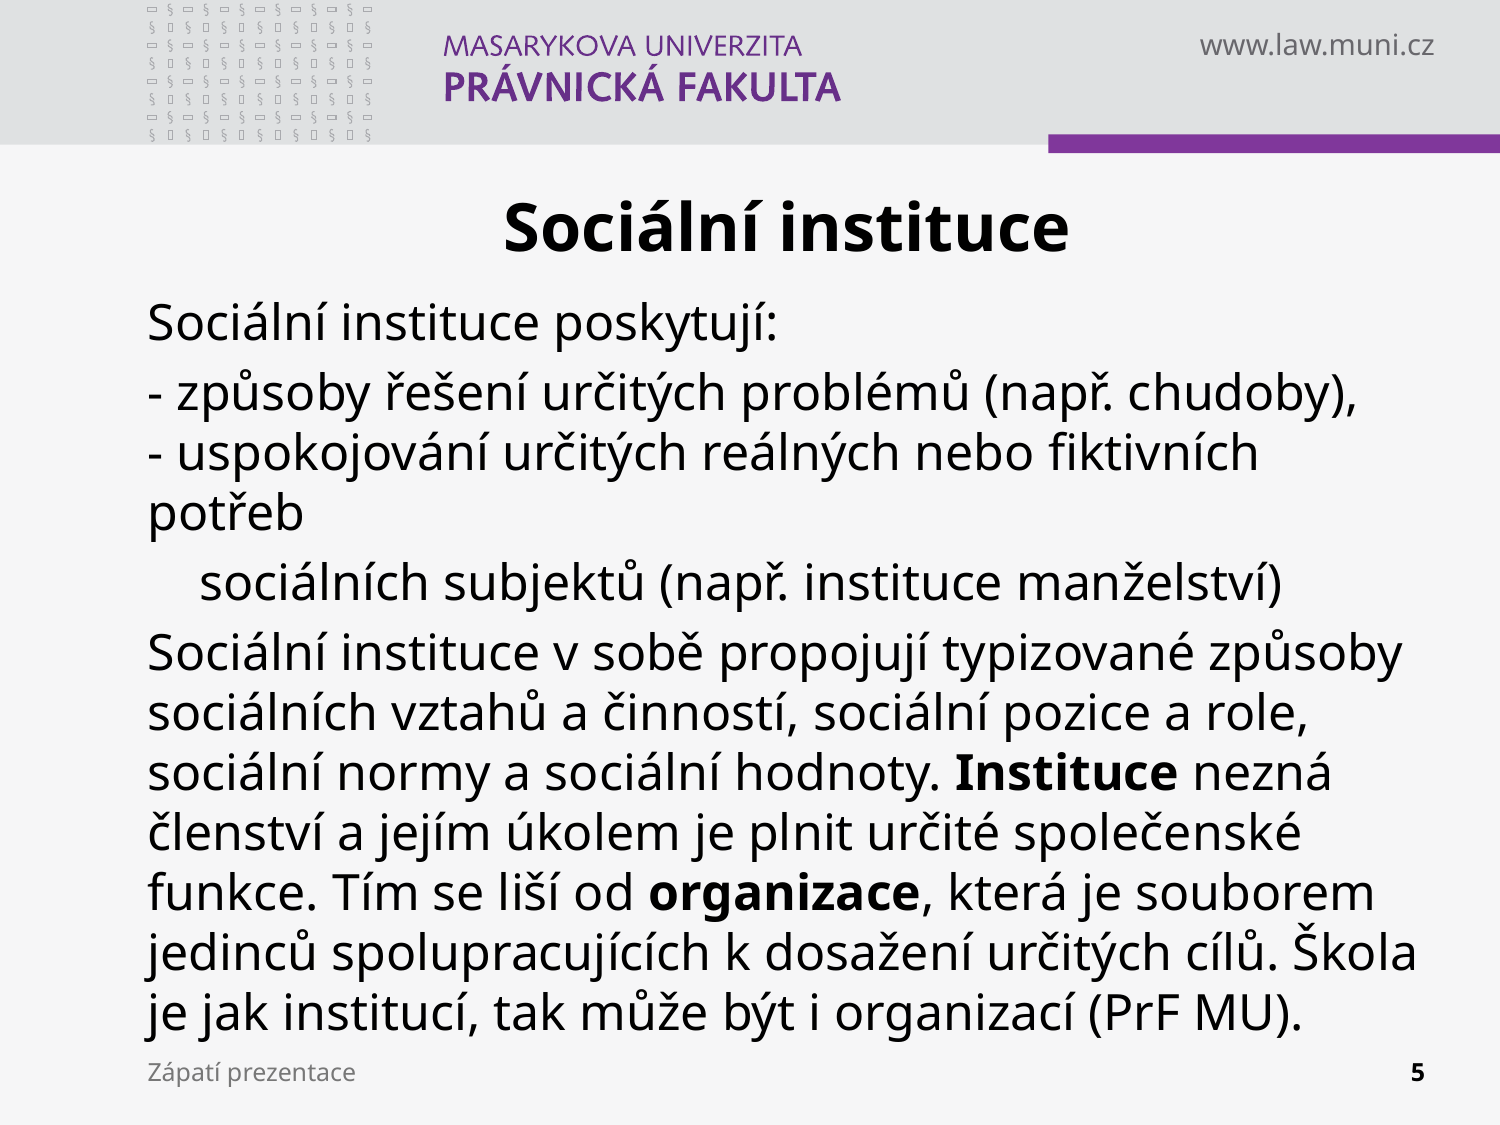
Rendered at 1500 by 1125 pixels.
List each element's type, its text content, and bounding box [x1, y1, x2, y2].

list Sociální instituce poskytují: - způsoby řešení určitých problémů (např. chudoby), - uspokojování určitých reálných nebo fiktivních potřeb sociálních subjektů (např. instituce manželství) Sociální instituce v sobě propojují typizované způsoby sociálních vztahů a činností, sociální pozice a role, sociální normy a sociální hodnoty. Instituce nezná členství a jejím úkolem je plnit určité společenské funkce. Tím se liší od organizace, která je souborem jedinců spolupracujících k dosažení určitých cílů. Škola je jak institucí, tak může být i organizací (PrF MU). [147, 290, 1423, 1006]
slide_number 5 [1316, 1056, 1425, 1100]
footer Zápatí prezentace [147, 1056, 1269, 1100]
title Sociální instituce [149, 184, 1426, 268]
